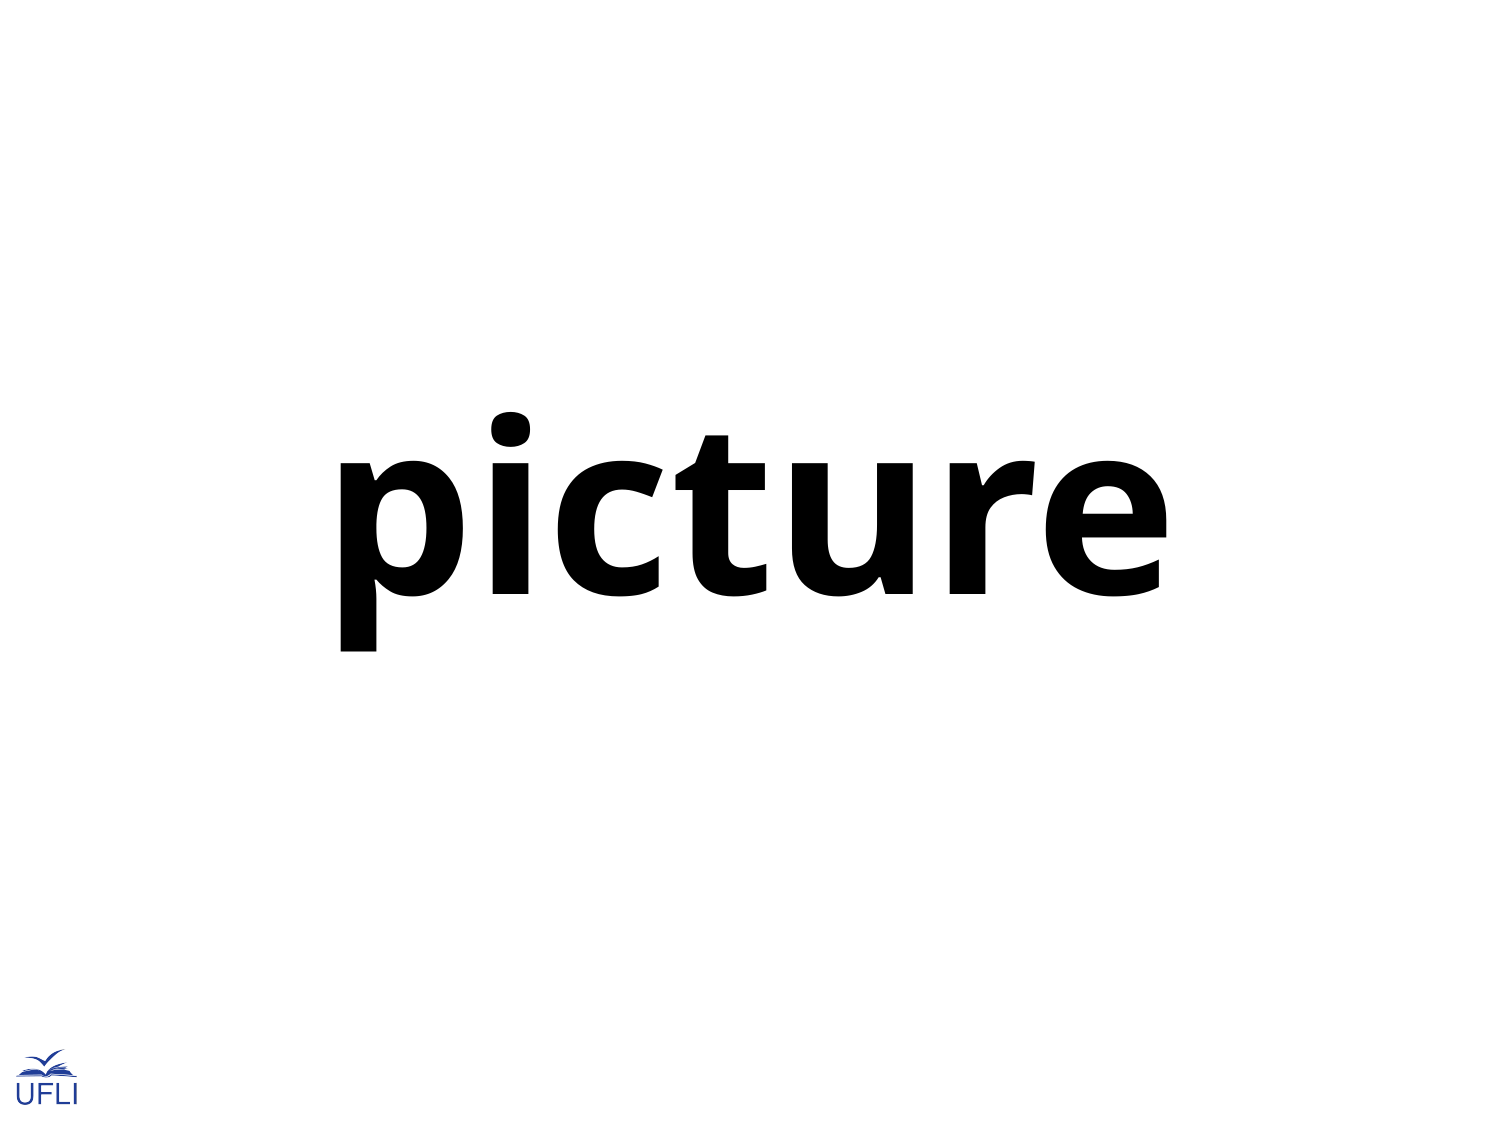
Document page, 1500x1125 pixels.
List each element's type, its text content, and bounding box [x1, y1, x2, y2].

picture [12, 1047, 81, 1108]
text_box picture [0, 347, 1500, 650]
